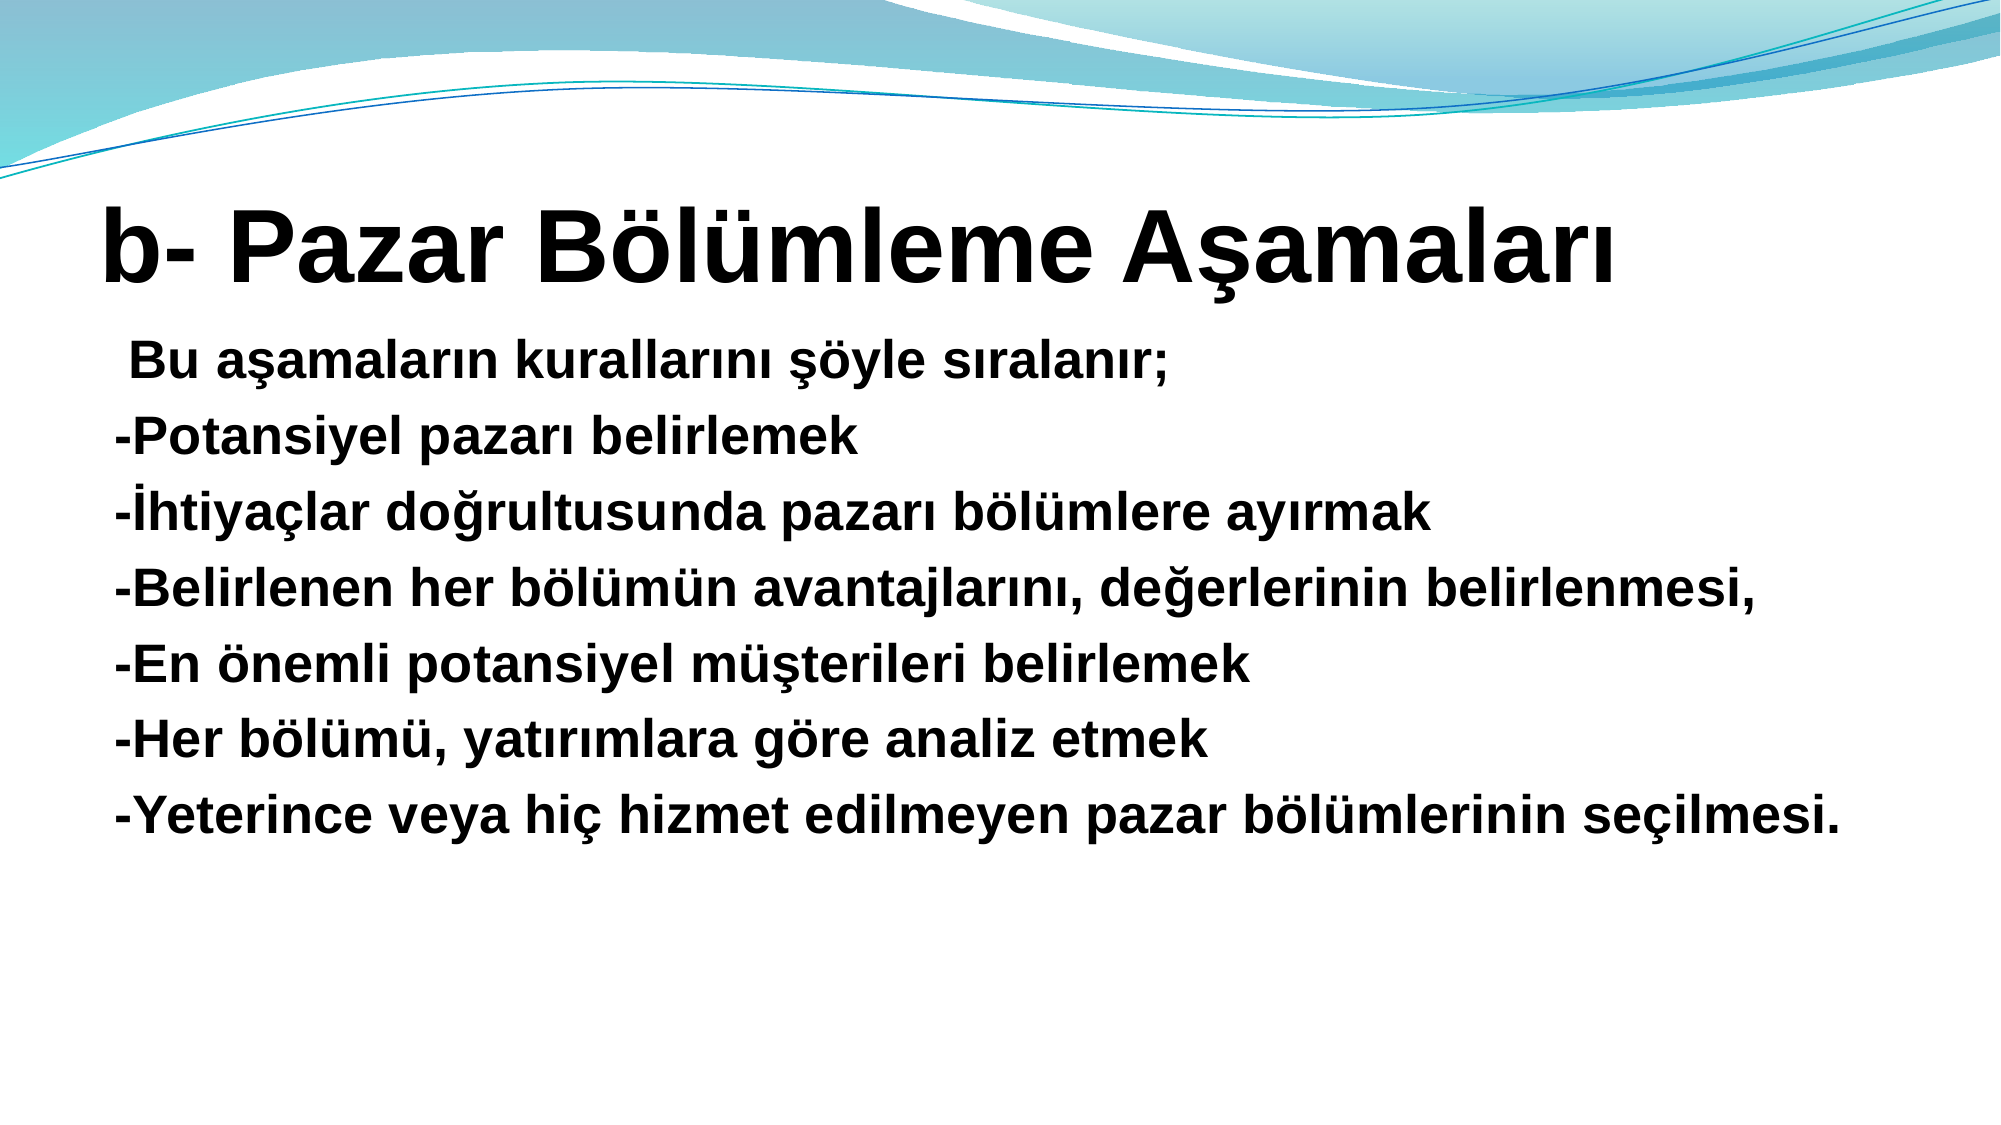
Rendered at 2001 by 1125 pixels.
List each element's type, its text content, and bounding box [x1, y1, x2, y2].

title b- Pazar Bölümleme Aşamaları [99, 115, 1900, 303]
list Bu aşamaların kurallarını şöyle sıralanır; -Potansiyel pazarı belirlemek -İhtiyaçlar doğrultusunda pazarı bölümlere ayırmak -Belirlenen her bölümün avantajlarını, değerlerinin belirlenmesi, -En önemli potansiyel müşterileri belirlemek -Her bölümü, yatırımlara göre analiz etmek -Yeterince veya hiç hizmet edilmeyen pazar bölümlerinin seçilmesi. [99, 317, 1900, 1038]
